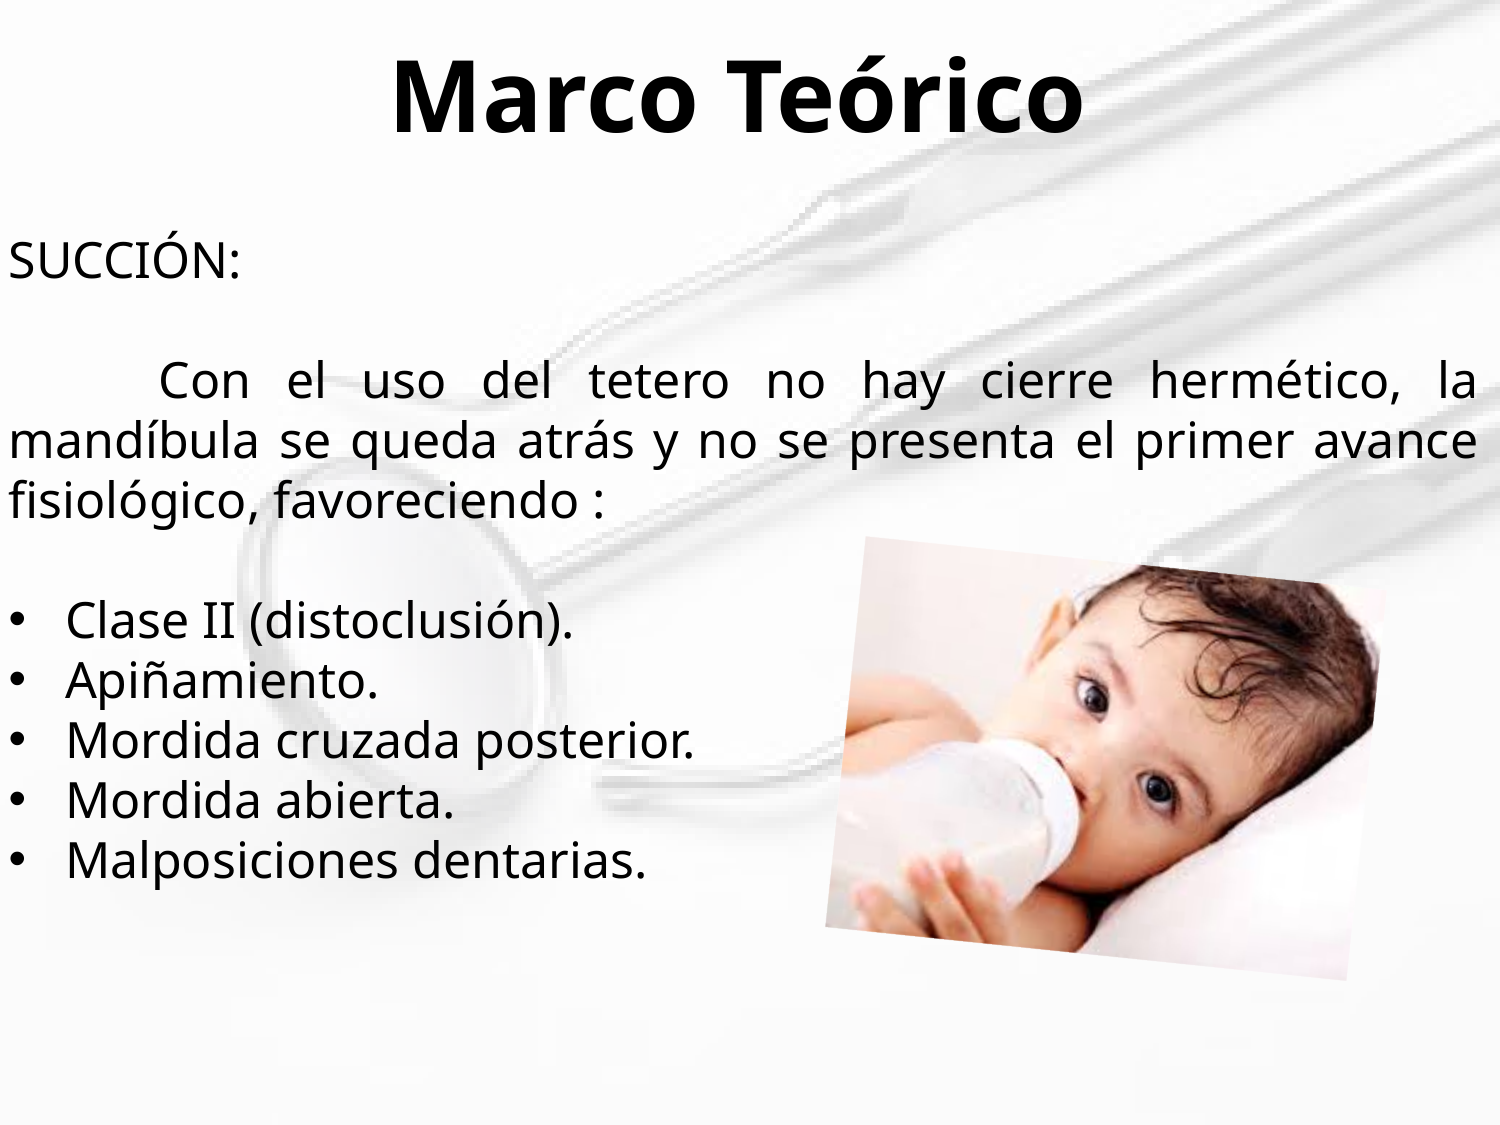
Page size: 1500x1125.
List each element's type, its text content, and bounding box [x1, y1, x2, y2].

picture [826, 537, 1386, 980]
text_box SUCCIÓN: Con el uso del tetero no hay cierre hermético, la mandíbula se queda atrás y no se presenta el primer avance fisiológico, favoreciendo : Clase II (distoclusión). Apiñamiento. Mordida cruzada posterior. Mordida abierta. Malposiciones dentarias. [0, 160, 1494, 1016]
title Marco Teórico [100, 0, 1376, 160]
